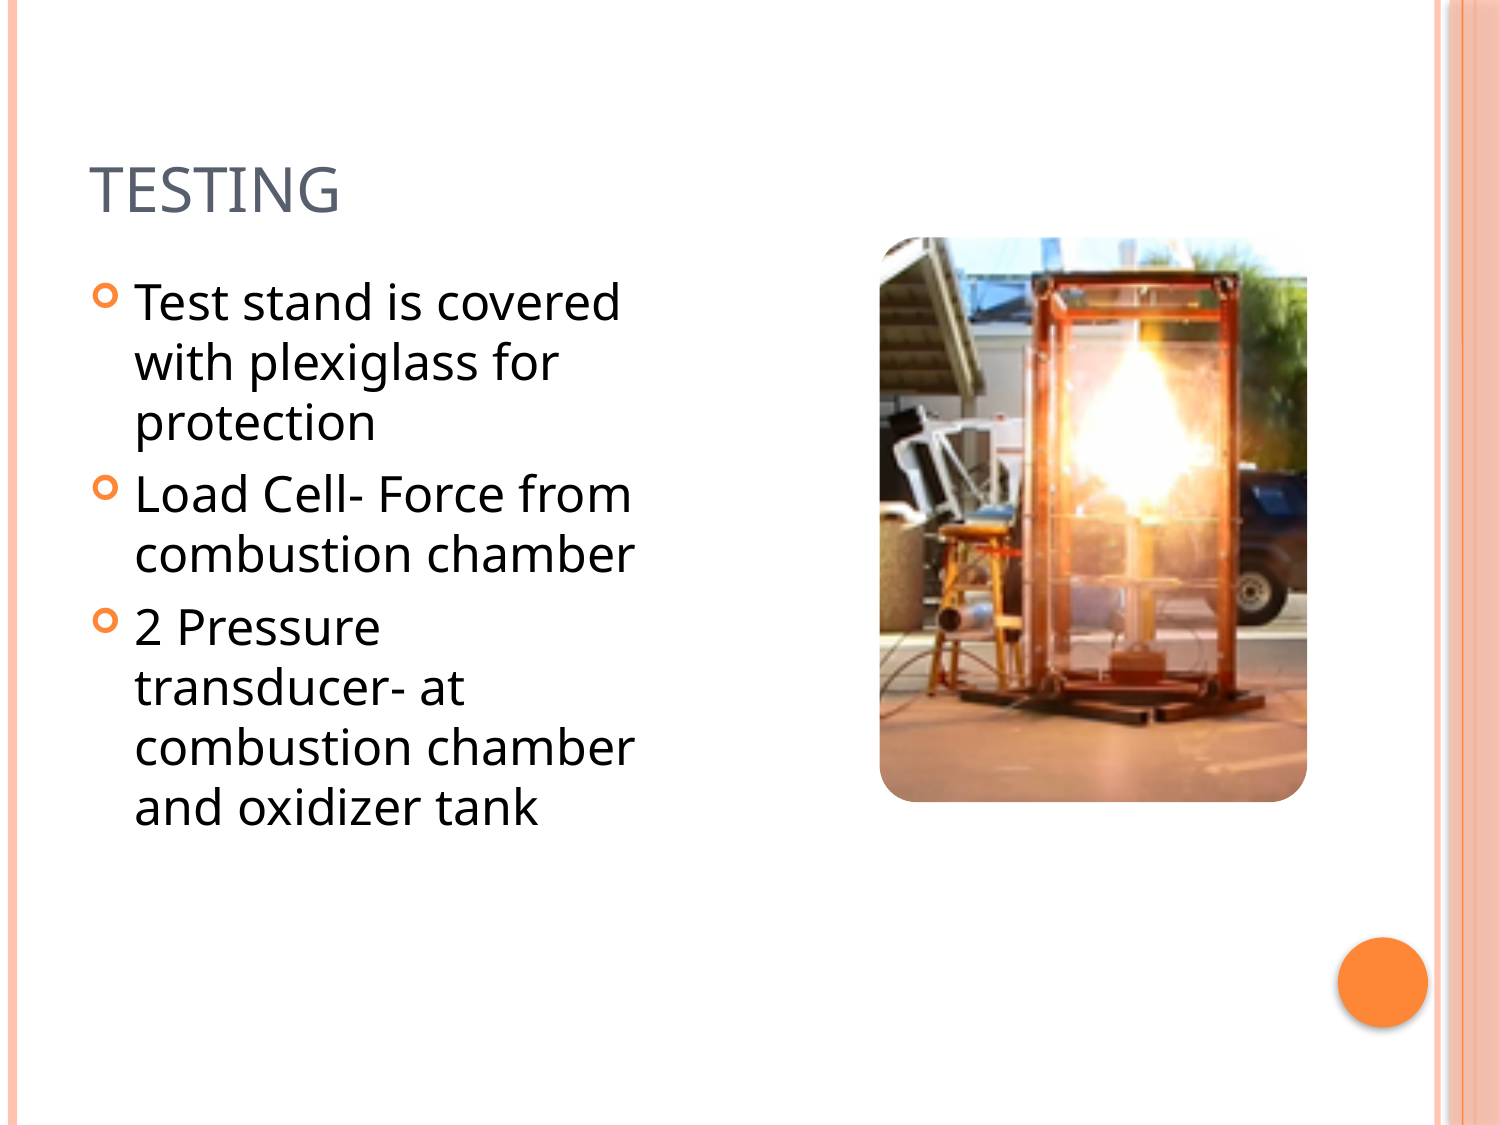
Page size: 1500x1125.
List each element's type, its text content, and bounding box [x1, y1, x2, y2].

picture [879, 236, 1308, 803]
list Test stand is covered with plexiglass for protection Load Cell- Force from combustion chamber 2 Pressure transducer- at combustion chamber and oxidizer tank [75, 262, 675, 1013]
title Testing [75, 45, 1300, 233]
